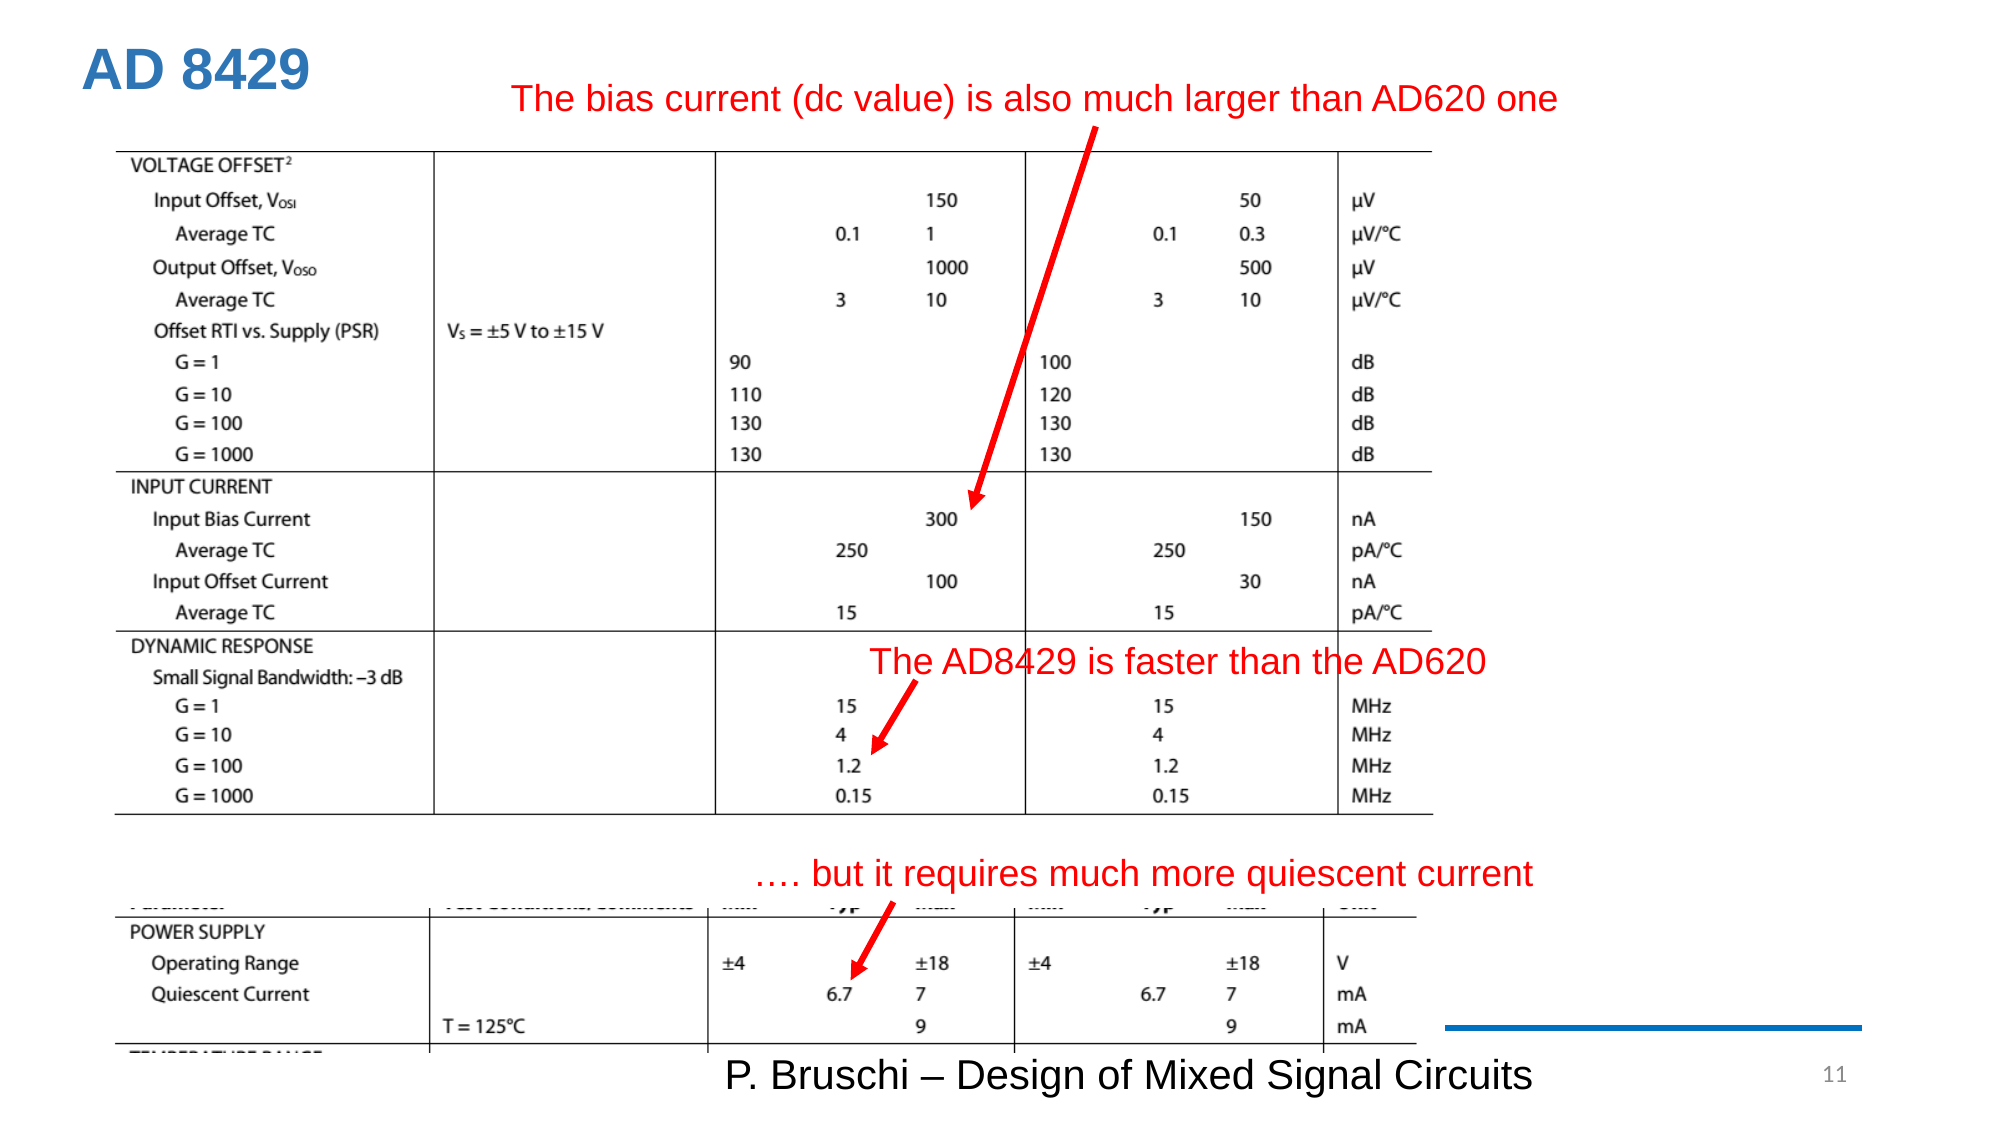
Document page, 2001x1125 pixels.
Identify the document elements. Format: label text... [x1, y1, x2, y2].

picture [93, 908, 1445, 1053]
text_box AD 8429 [66, 23, 327, 109]
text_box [970, 126, 1096, 511]
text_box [870, 680, 916, 756]
text_box …. but it requires much more quiescent current [738, 841, 1560, 901]
picture [64, 151, 1462, 840]
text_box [850, 901, 894, 981]
footer P. Bruschi – Design of Mixed Signal Circuits [662, 1042, 1596, 1103]
text_box The AD8429 is faster than the AD620 [1462, 629, 1502, 690]
slide_number 11 [1718, 1042, 1863, 1103]
text_box The bias current (dc value) is also much larger than AD620 one [495, 66, 1574, 127]
